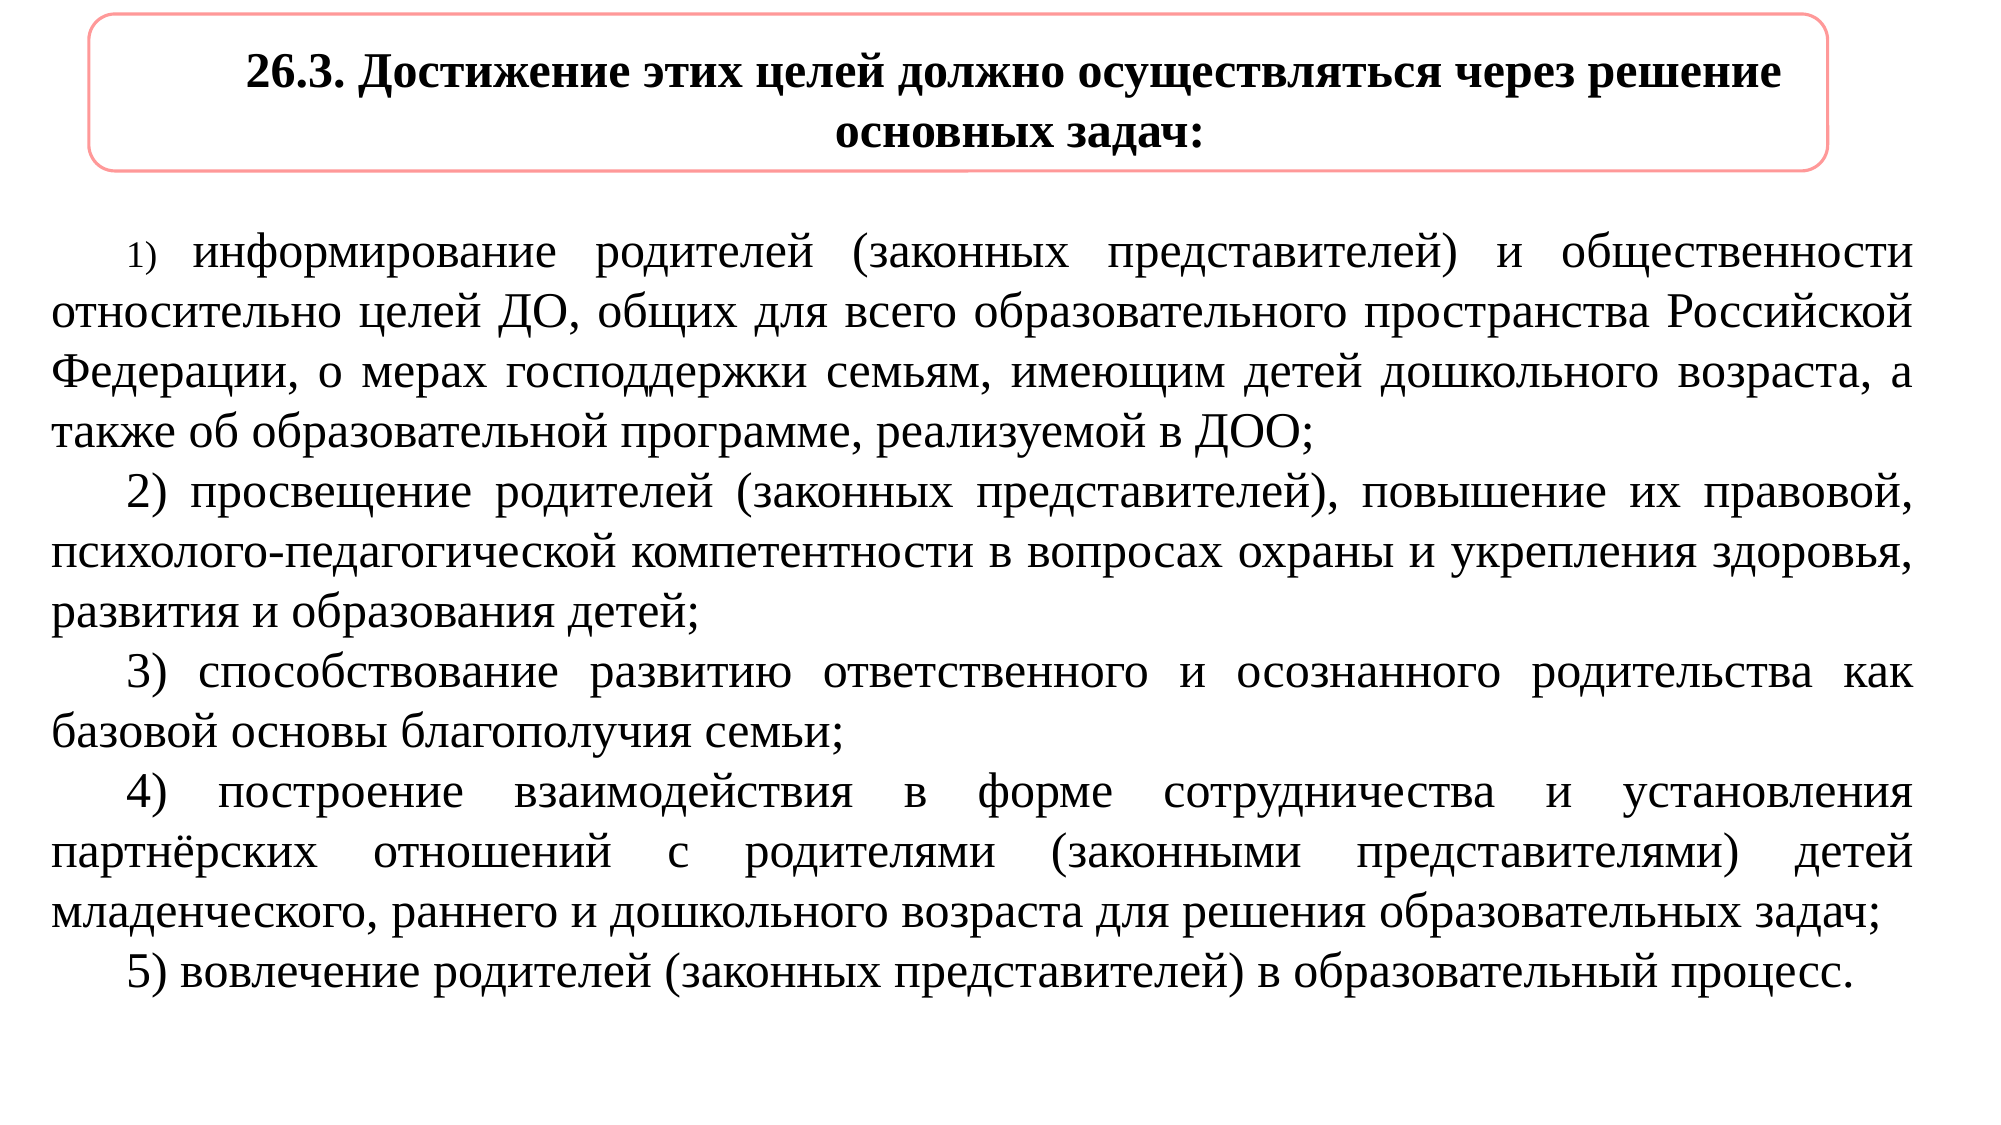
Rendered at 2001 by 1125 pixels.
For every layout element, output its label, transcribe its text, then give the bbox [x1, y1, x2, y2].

text_box [89, 12, 1827, 30]
text_box 26.3. Достижение этих целей должно осуществляться через решение основных задач: 1) информирование родителей (законных представителей) и общественности относительно целей ДО, общих для всего образовательного пространства Российской Федерации, о мерах господдержки семьям, имеющим детей дошкольного возраста, а также об образовательной программе, реализуемой в ДОО; 2) просвещение родителей (законных представителей), повышение их правовой, психолого-педагогической компетентности в вопросах охраны и укрепления здоровья, развития и образования детей; 3) способствование развитию ответственного и осознанного родительства как базовой основы благополучия семьи; 4) построение взаимодействия в форме сотрудничества и установления партнёрских отношений с родителями (законными представителями) детей младенческого, раннего и дошкольного возраста для решения образовательных задач; 5) вовлечение родителей (законных представителей) в образовательный процесс. [36, 30, 1930, 1006]
